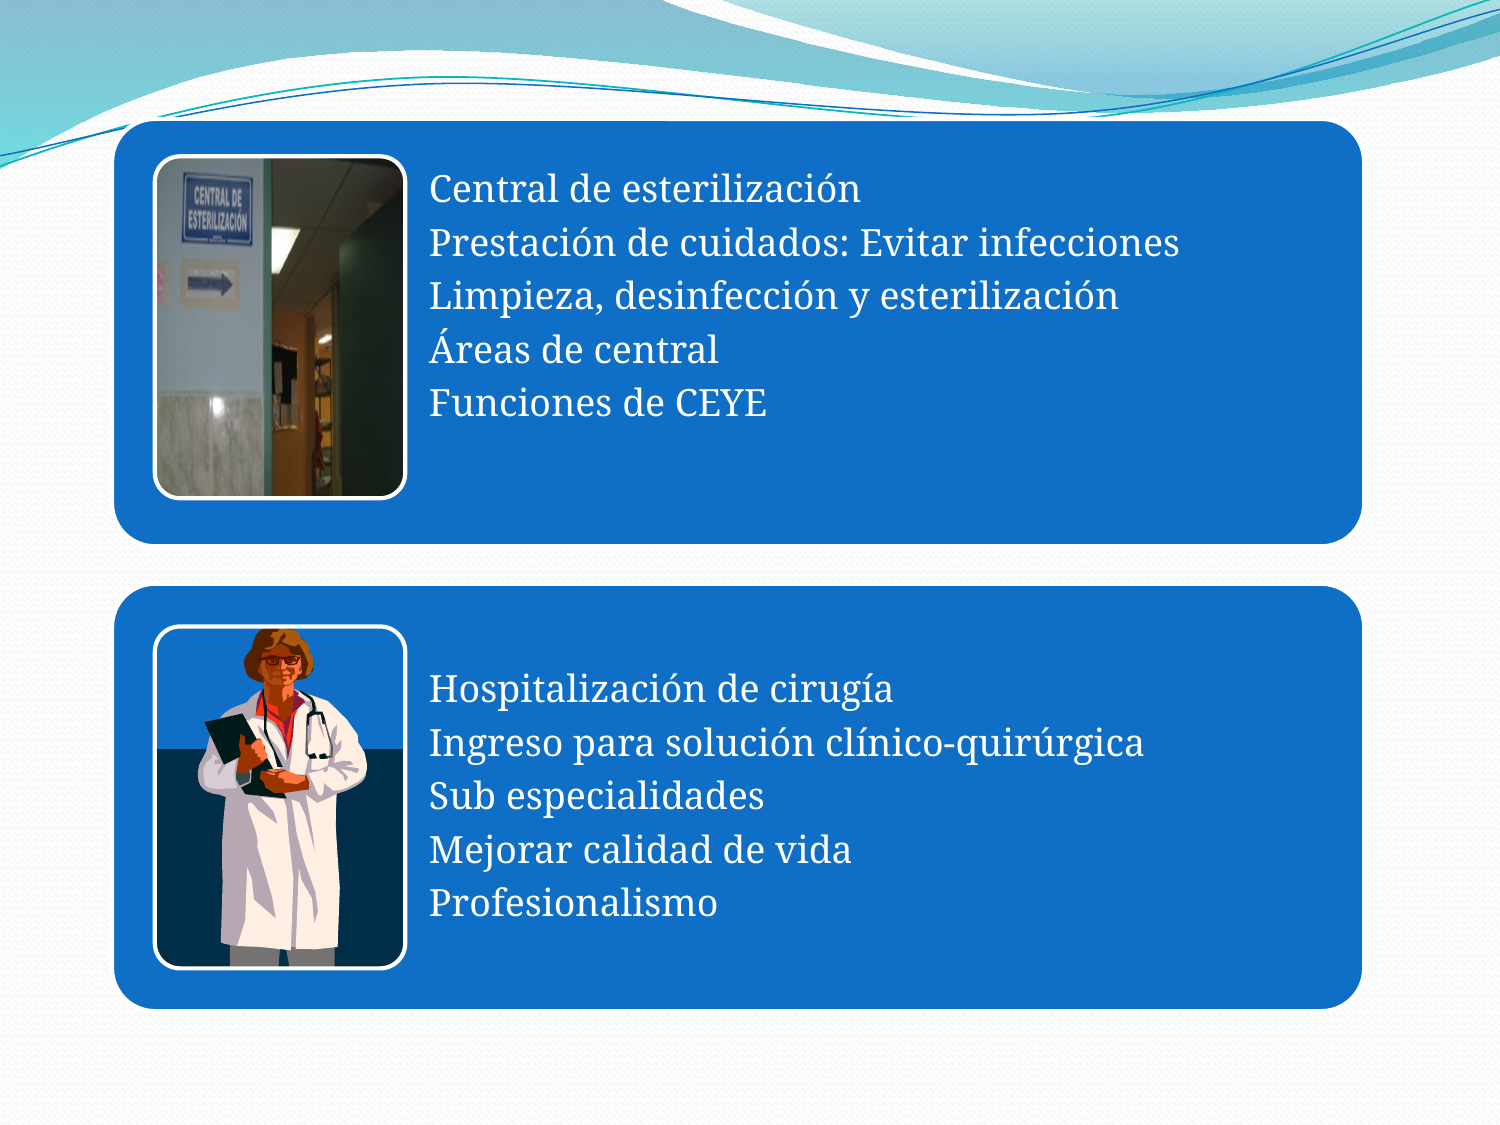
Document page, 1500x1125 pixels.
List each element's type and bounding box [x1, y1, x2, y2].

text_box [111, 113, 1365, 1012]
